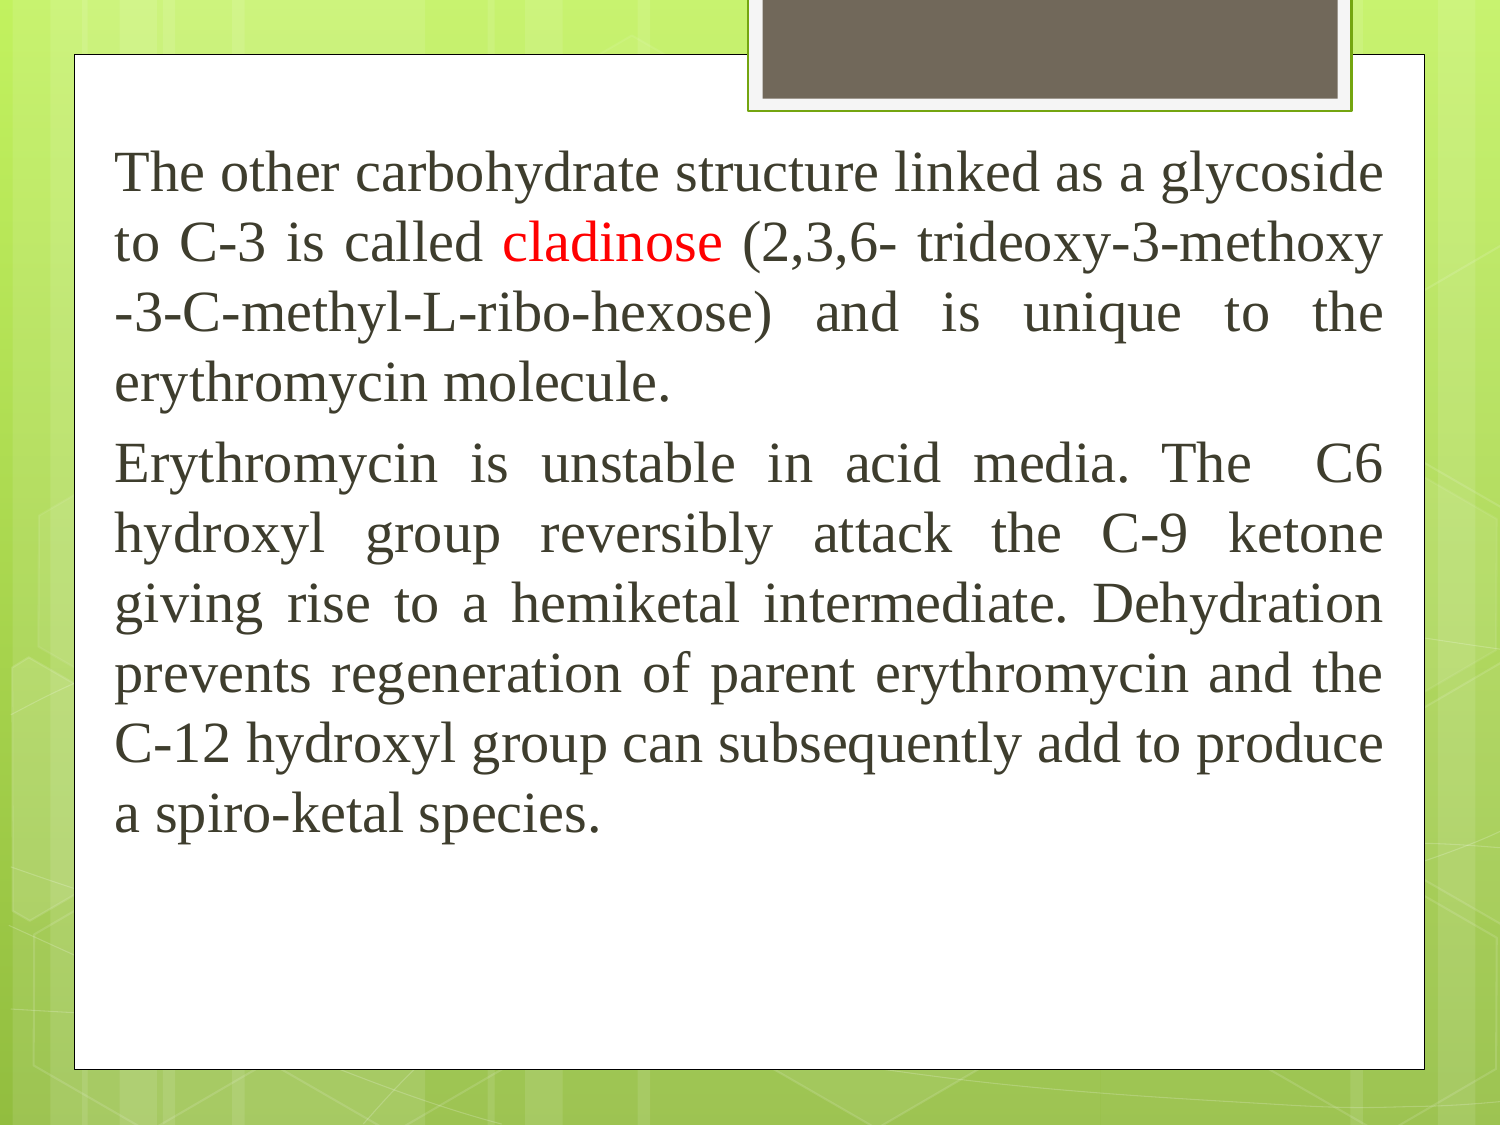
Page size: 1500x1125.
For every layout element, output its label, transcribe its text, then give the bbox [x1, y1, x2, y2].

list The other carbohydrate structure linked as a glycoside to C-3 is called cladinose (2,3,6- trideoxy-3-methoxy -3-C-methyl-L-ribo-hexose) and is unique to the erythromycin molecule. Erythromycin is unstable in acid media. The C6 hydroxyl group reversibly attack the C-9 ketone giving rise to a hemiketal intermediate. Dehydration prevents regeneration of parent erythromycin and the C-12 hydroxyl group can subsequently add to produce a spiro-ketal species. [88, 125, 1400, 957]
